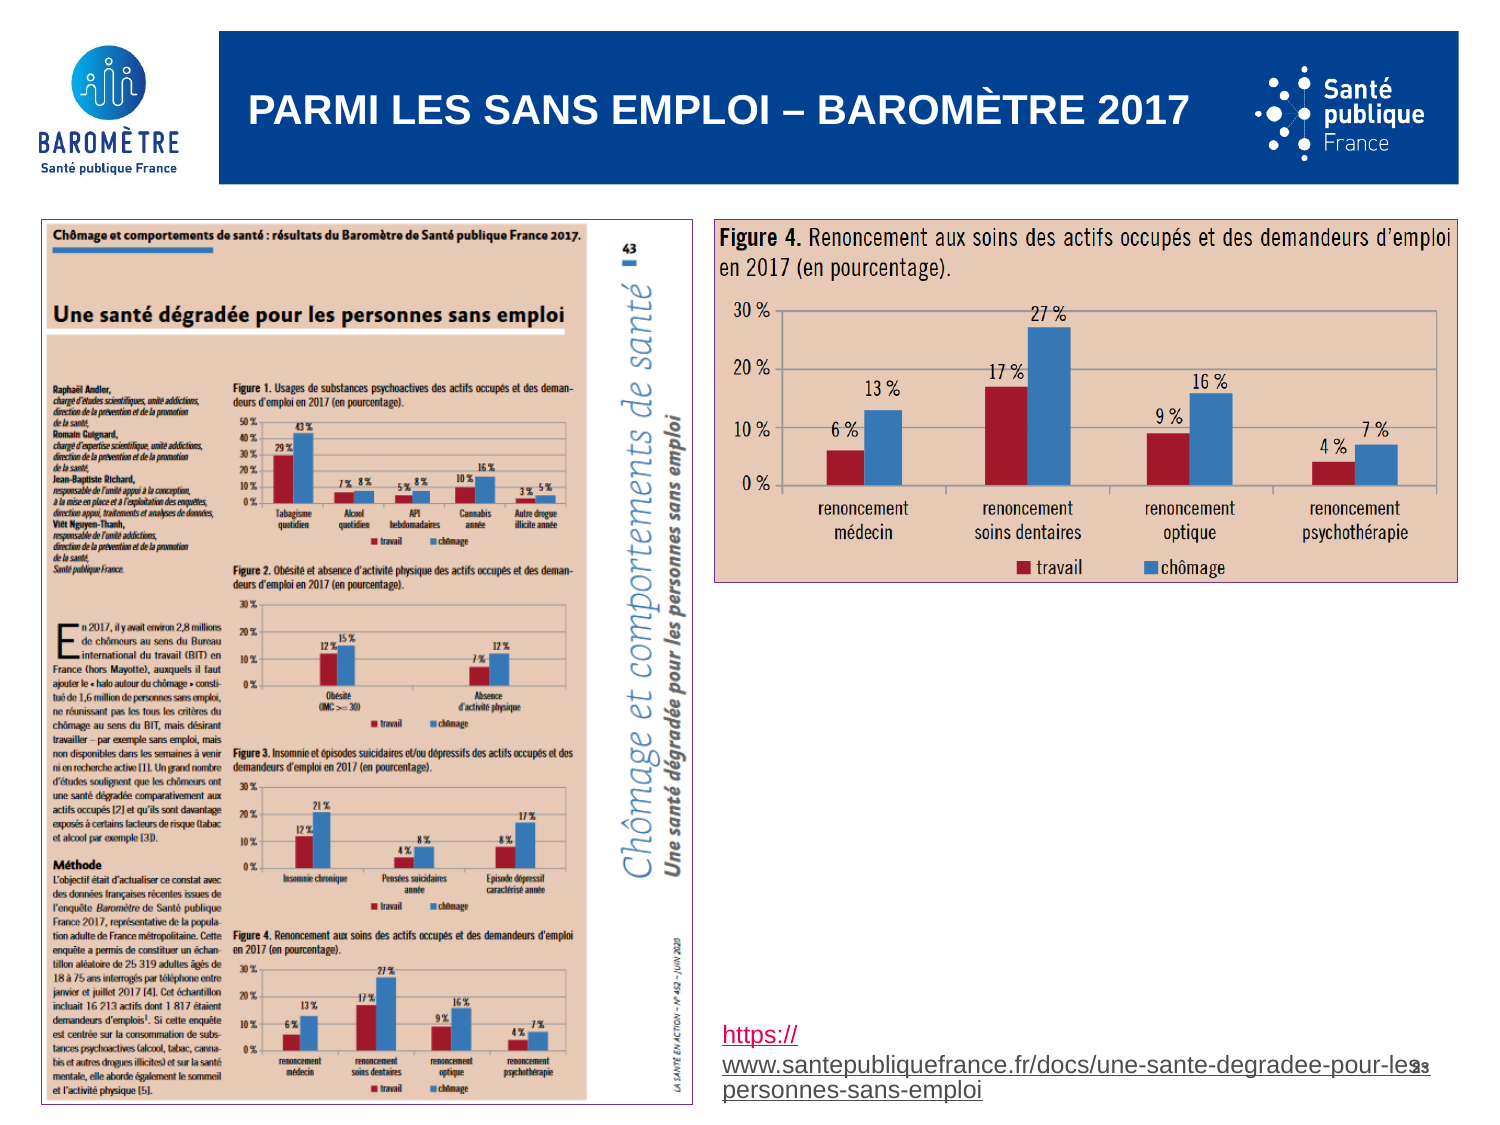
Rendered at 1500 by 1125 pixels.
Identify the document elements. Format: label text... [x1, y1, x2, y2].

picture [0, 30, 219, 189]
picture [41, 219, 693, 1105]
picture [1255, 66, 1424, 161]
text_box https://www.santepubliquefrance.fr/docs/une-sante-degradee-pour-les-personnes-sans-emploi [707, 1011, 1458, 1116]
picture [714, 219, 1458, 583]
title Parmi les sans emploi – Baromètre 2017 [242, 30, 1211, 185]
